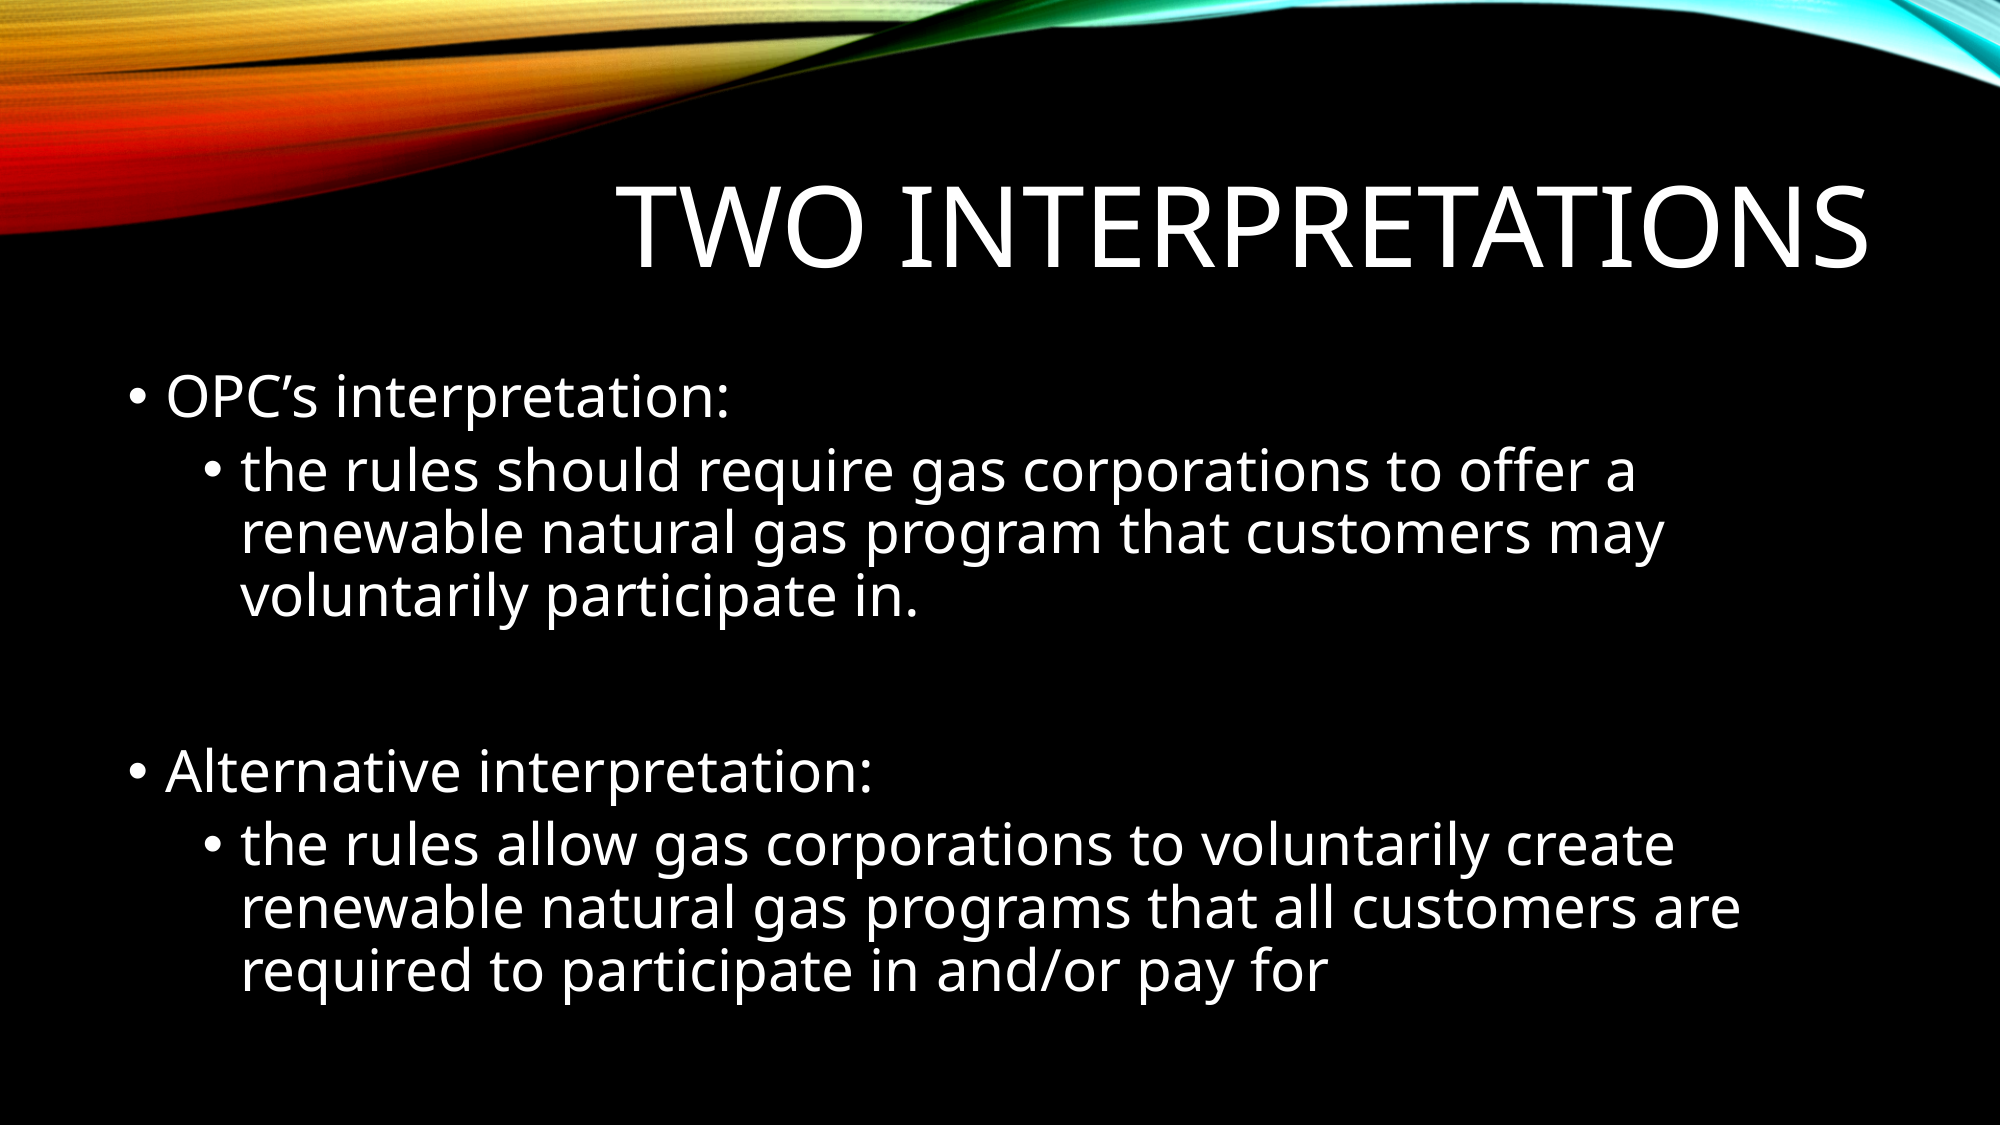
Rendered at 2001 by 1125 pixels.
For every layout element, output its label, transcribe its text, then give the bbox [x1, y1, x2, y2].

picture [0, 0, 2000, 237]
list OPC’s interpretation: the rules should require gas corporations to offer a renewable natural gas program that customers may voluntarily participate in. Alternative interpretation: the rules allow gas corporations to voluntarily create renewable natural gas programs that all customers are required to participate in and/or pay for [112, 360, 1888, 1021]
title Two Interpretations [474, 125, 1888, 338]
